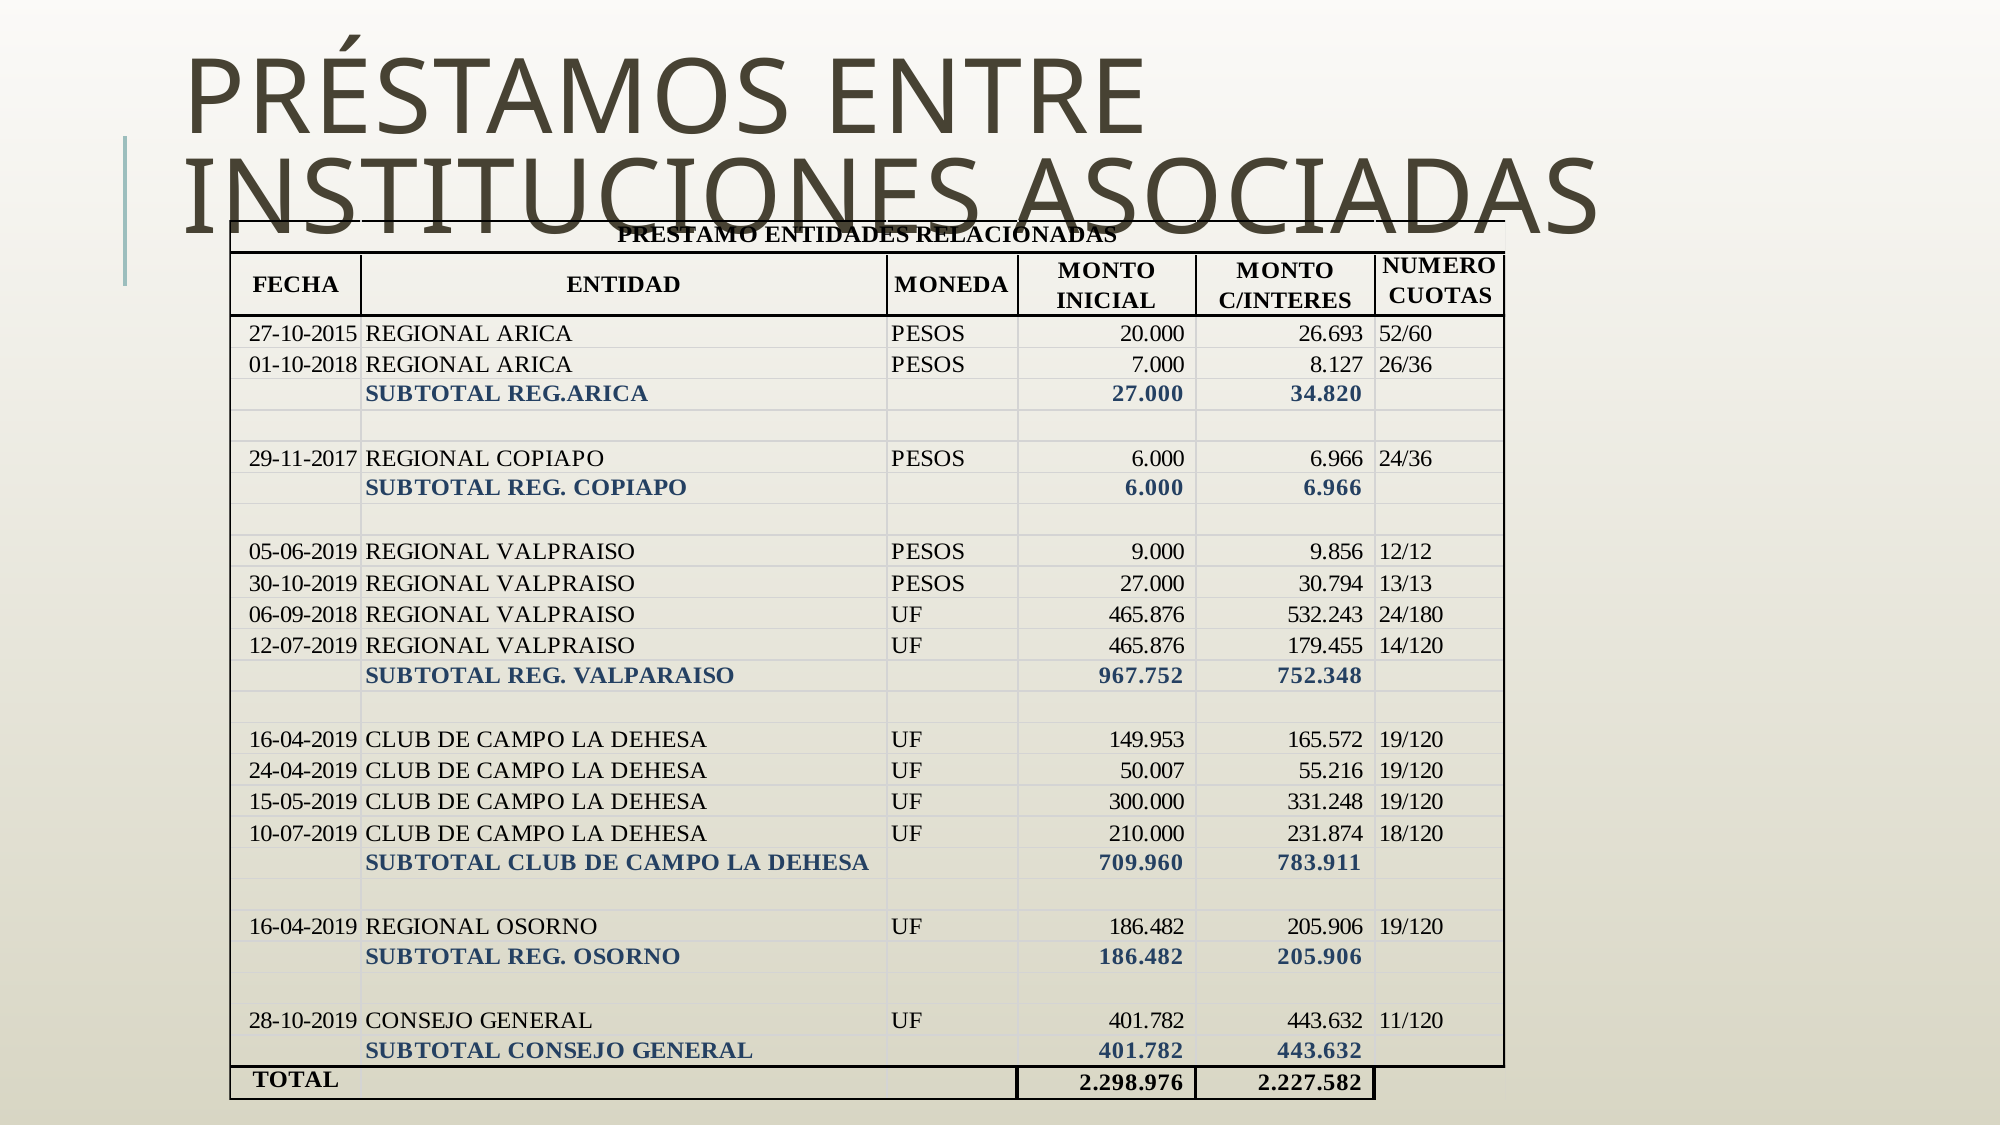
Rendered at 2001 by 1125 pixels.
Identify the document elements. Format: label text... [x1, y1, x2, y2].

title Préstamos entre Instituciones asociadas [168, 25, 1763, 282]
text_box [229, 219, 1507, 1102]
